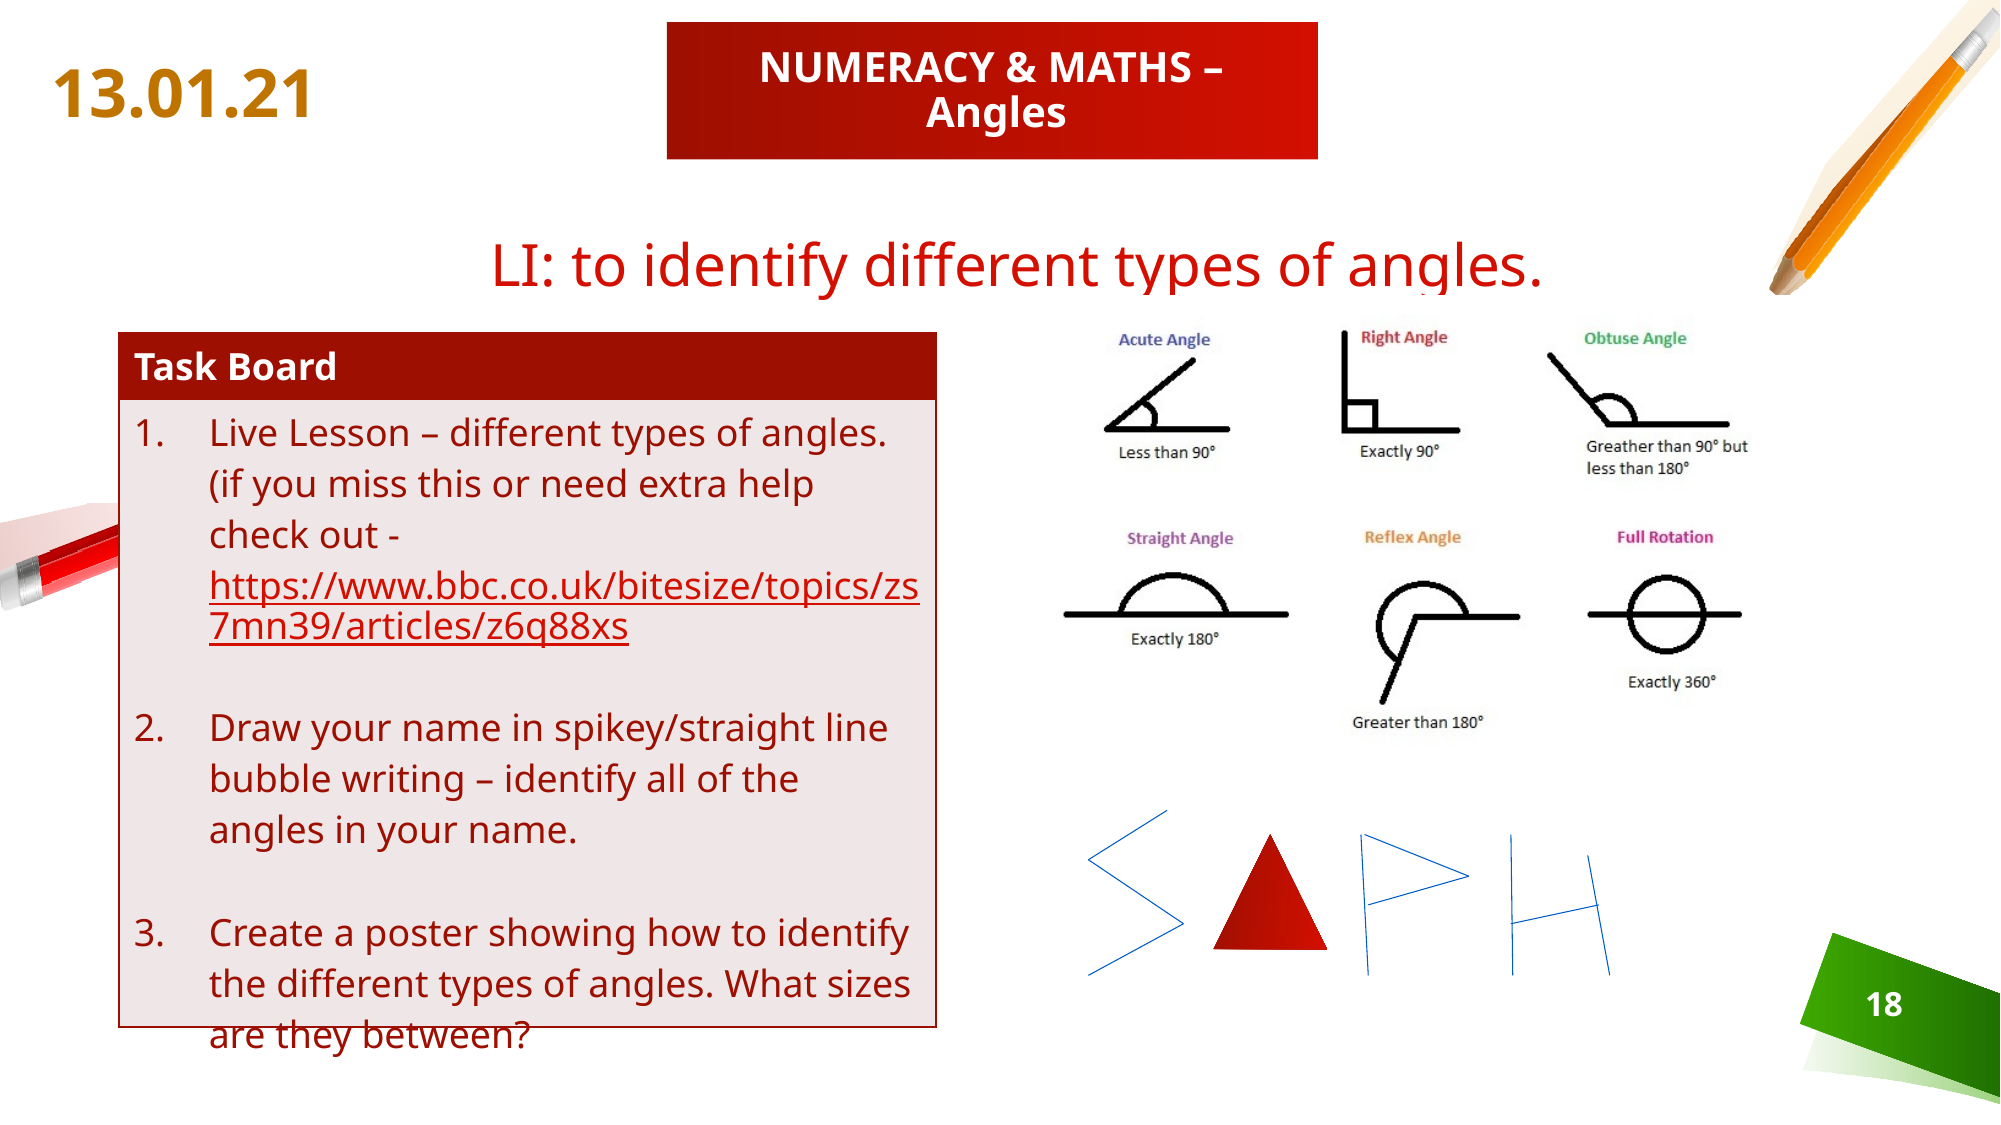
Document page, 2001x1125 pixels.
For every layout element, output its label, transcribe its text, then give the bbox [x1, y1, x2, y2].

title NUMERACY & MATHS – Angles [666, 22, 1318, 159]
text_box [1088, 923, 1184, 976]
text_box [1088, 859, 1184, 923]
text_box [1368, 876, 1469, 905]
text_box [1510, 904, 1599, 924]
text_box LI: to identify different types of angles. [446, 159, 1588, 375]
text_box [1587, 855, 1610, 976]
picture [0, 517, 118, 613]
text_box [1360, 834, 1369, 976]
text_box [1364, 834, 1469, 877]
table_header Task Board [120, 334, 935, 398]
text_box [1088, 810, 1167, 859]
picture [1027, 0, 2000, 760]
table_cell Live Lesson – different types of angles. (if you miss this or need extra help check out - https://www.bbc.co.uk/bitesize/topics/zs7mn39/articles/z6q88xs Draw your name in spikey/straight line bubble writing – identify all of the angles in your name. Create a poster showing how to identify the different types of angles. What sizes are they between? [120, 400, 935, 1026]
footer 13.01.21 [51, 61, 484, 122]
text_box [1211, 832, 1329, 951]
slide_number 18 [1831, 975, 1937, 1036]
